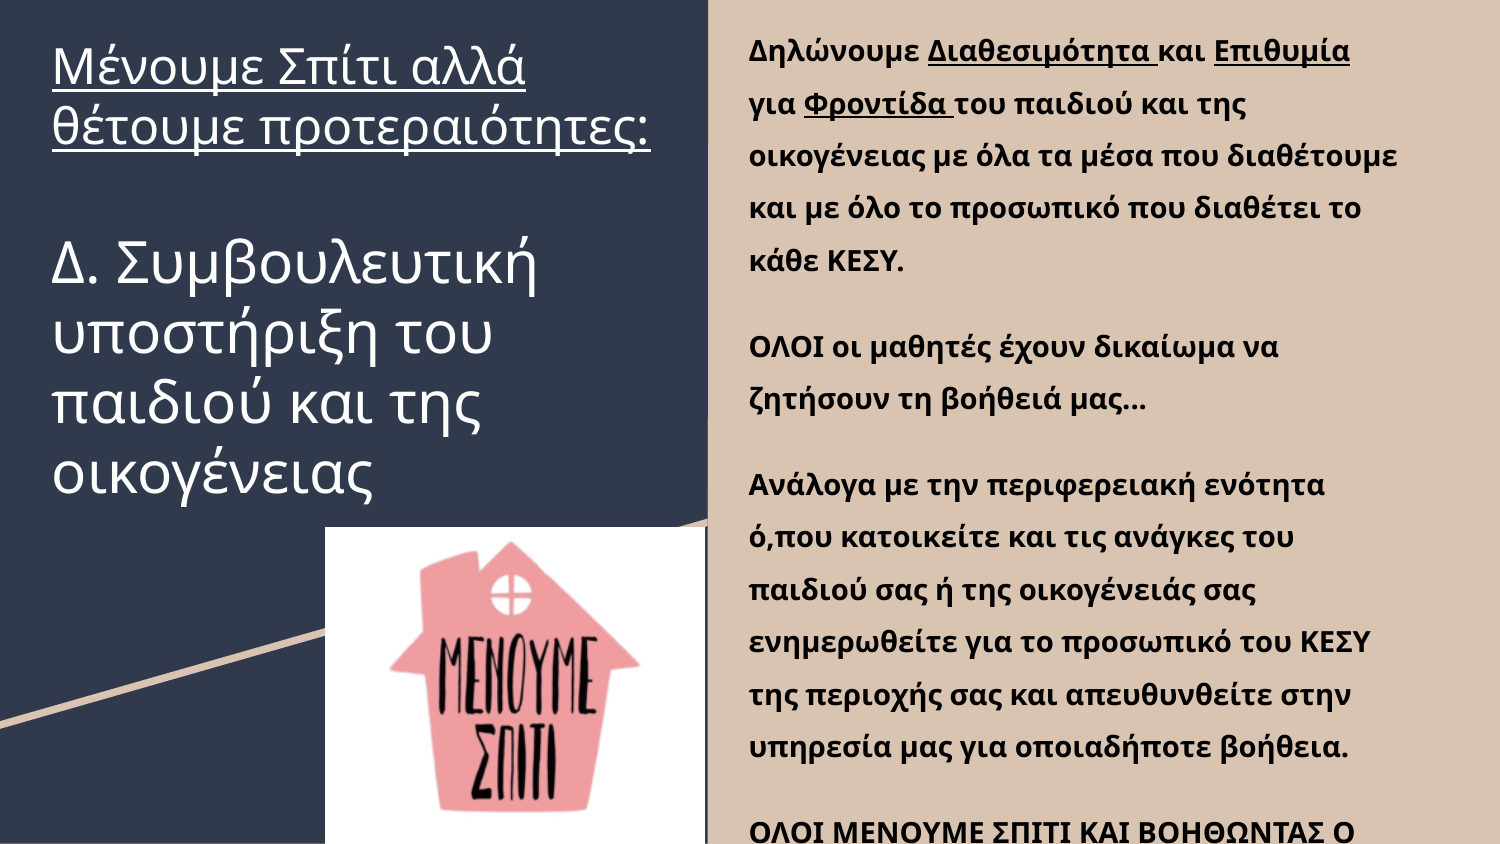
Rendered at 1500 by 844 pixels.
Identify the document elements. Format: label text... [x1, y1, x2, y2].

list Δηλώνουμε Διαθεσιμότητα και Επιθυμία για Φροντίδα του παιδιού και της οικογένειας με όλα τα μέσα που διαθέτουμε και με όλο το προσωπικό που διαθέτει το κάθε ΚΕΣΥ. ΟΛΟΙ οι μαθητές έχουν δικαίωμα να ζητήσουν τη βοήθειά μας... Ανάλογα με την περιφερειακή ενότητα ό,που κατοικείτε και τις ανάγκες του παιδιού σας ή της οικογένειάς σας ενημερωθείτε για το προσωπικό του ΚΕΣΥ της περιοχής σας και απευθυνθείτε στην υπηρεσία μας για οποιαδήποτε βοήθεια. ΟΛΟΙ ΜΕΝΟΥΜΕ ΣΠΙΤΙ ΚΑΙ ΒΟΗΘΩΝΤΑΣ Ο ΕΝΑΣ ΤΟΝ ΑΛΛΟ ΘΑ ΞΕΠΕΡΑΣΟΥΜΕ ΤΗΝ ΚΡΙΣΗ... [733, 0, 1417, 673]
title Μένουμε Σπίτι αλλά θέτουμε προτεραιότητες: Δ. Συμβουλευτική υποστήριξη του παιδιού και της οικογένειας [36, 20, 705, 432]
picture [325, 527, 705, 844]
